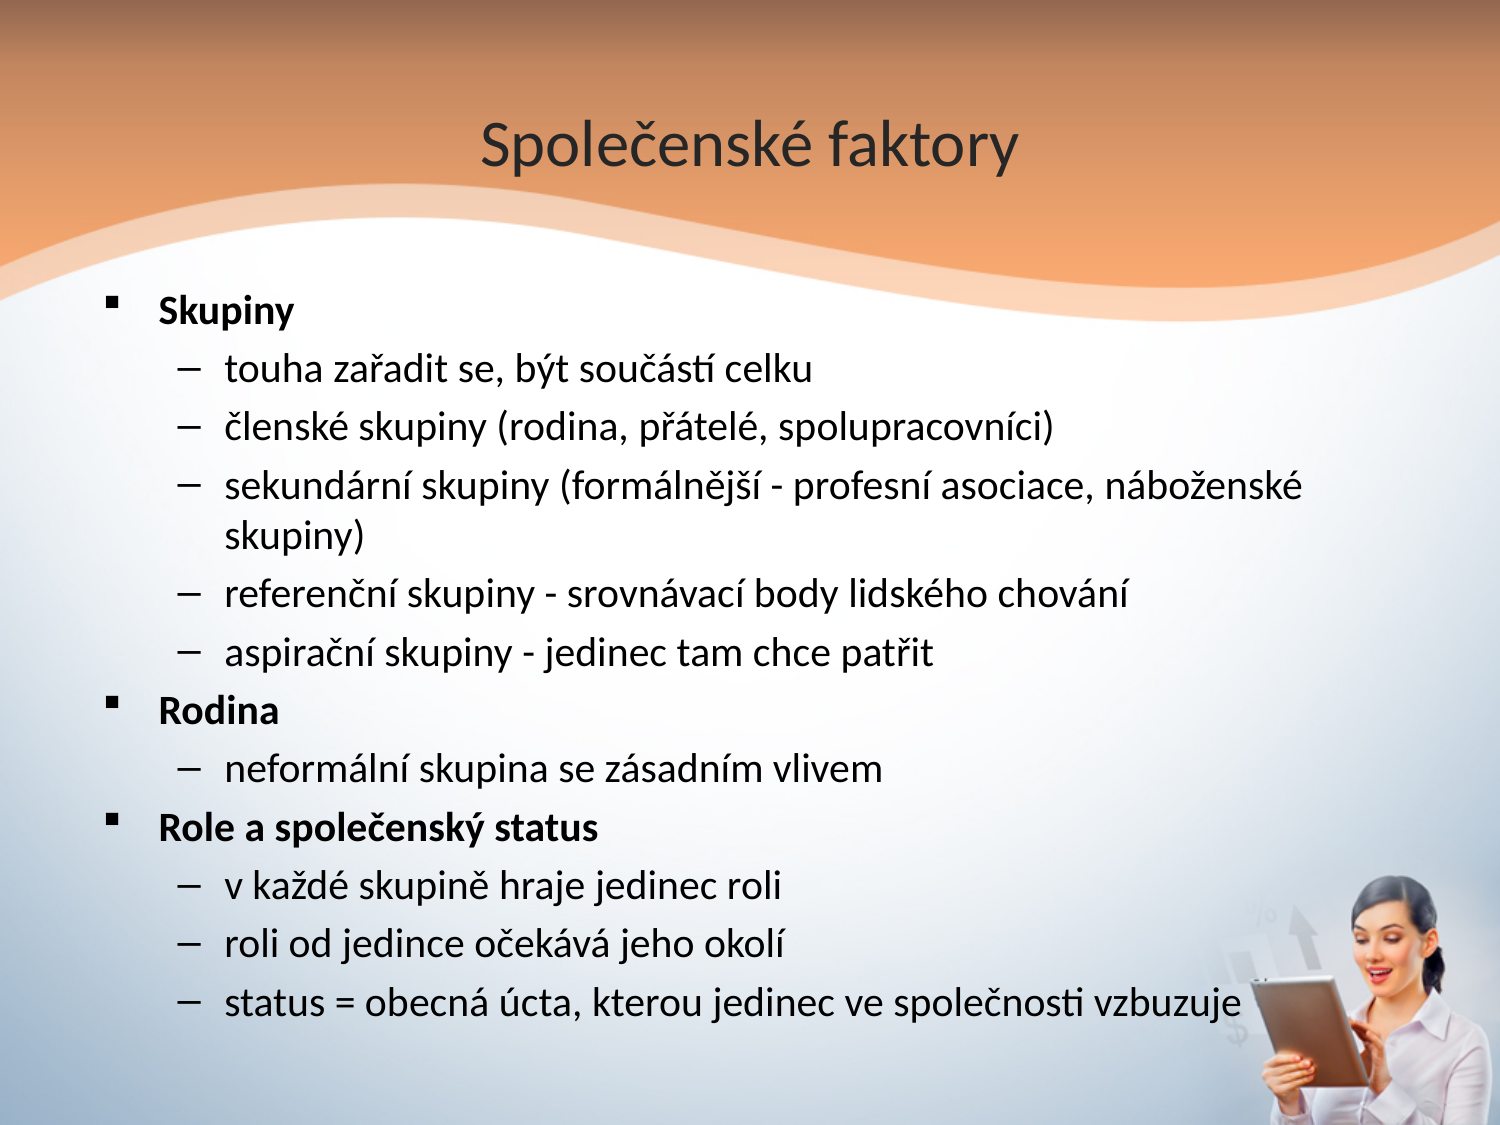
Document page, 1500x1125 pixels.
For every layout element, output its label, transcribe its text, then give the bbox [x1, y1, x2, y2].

text_box Skupiny touha zařadit se, být součástí celku členské skupiny (rodina, přátelé, spolupracovníci) sekundární skupiny (formálnější - profesní asociace, náboženské skupiny) referenční skupiny - srovnávací body lidského chování aspirační skupiny - jedinec tam chce patřit Rodina neformální skupina se zásadním vlivem Role a společenský status v každé skupině hraje jedinec roli roli od jedince očekává jeho okolí status = obecná úcta, kterou jedinec ve společnosti vzbuzuje [87, 275, 1413, 1075]
text_box Společenské faktory [87, 87, 1413, 192]
picture [0, 0, 1500, 1125]
